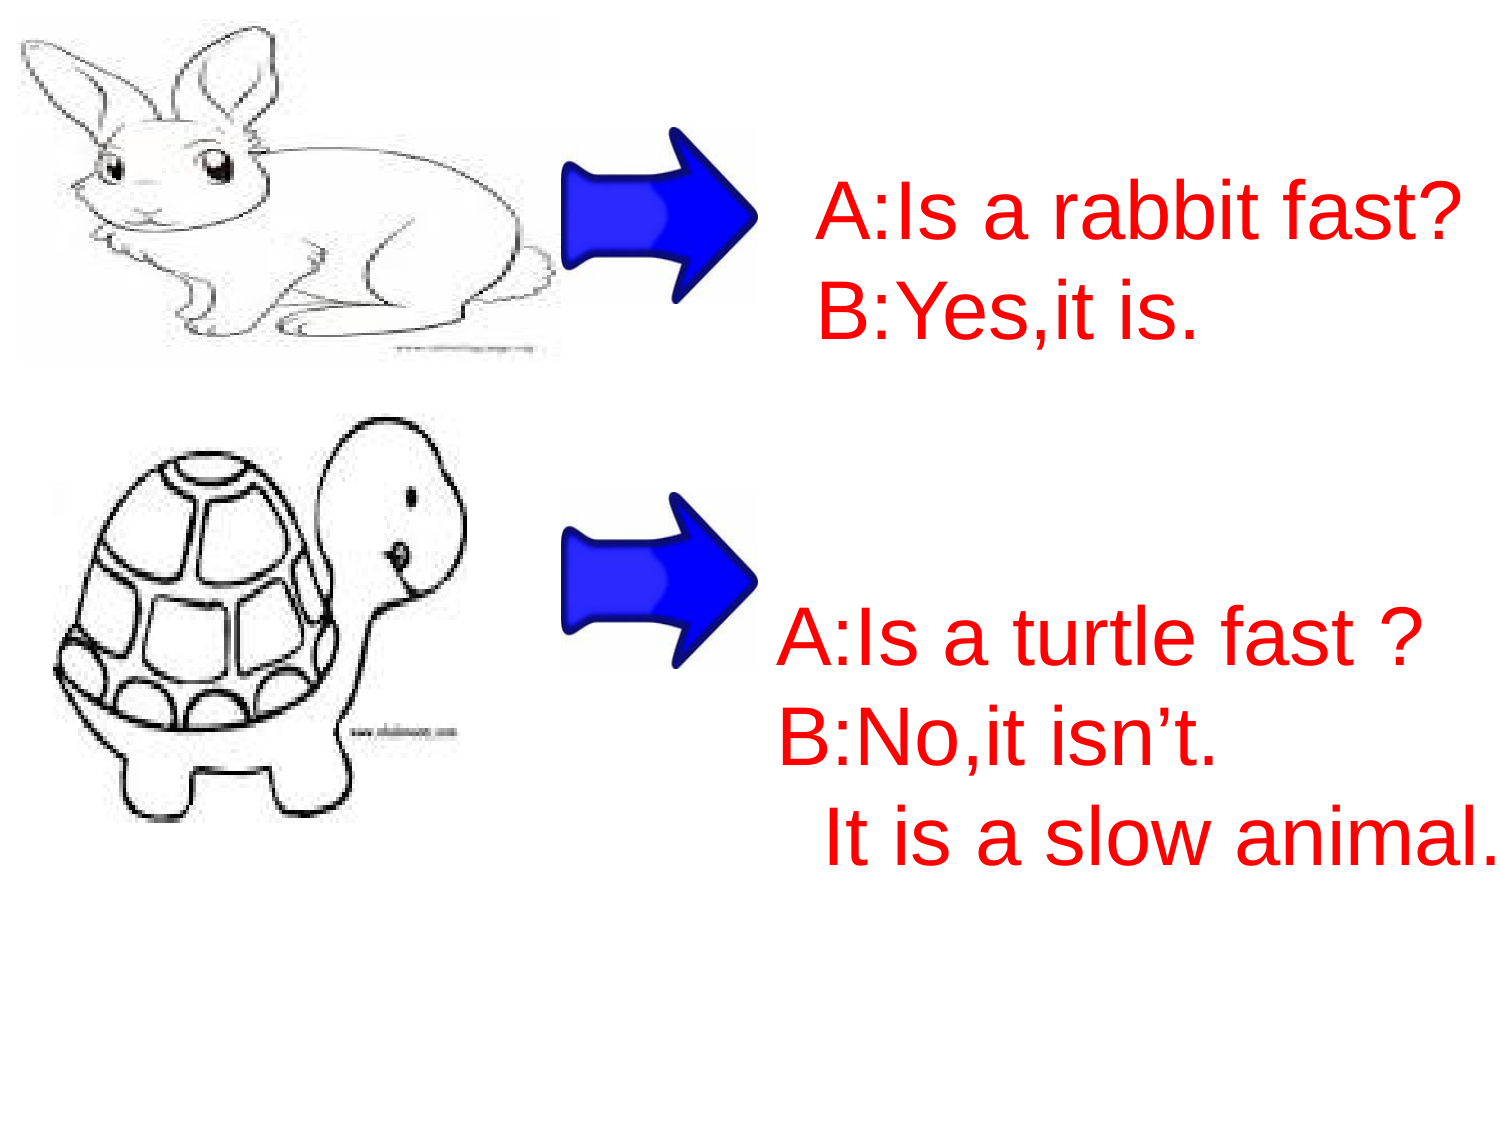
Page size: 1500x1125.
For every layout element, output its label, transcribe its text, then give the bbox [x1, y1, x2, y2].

picture [560, 492, 758, 669]
picture [52, 413, 467, 823]
picture [17, 18, 758, 362]
text_box A:Is a turtle fast ? B:No,it isn’t. It is a slow animal. [761, 574, 1500, 890]
text_box A:Is a rabbit fast? B:Yes,it is. [800, 148, 1480, 364]
